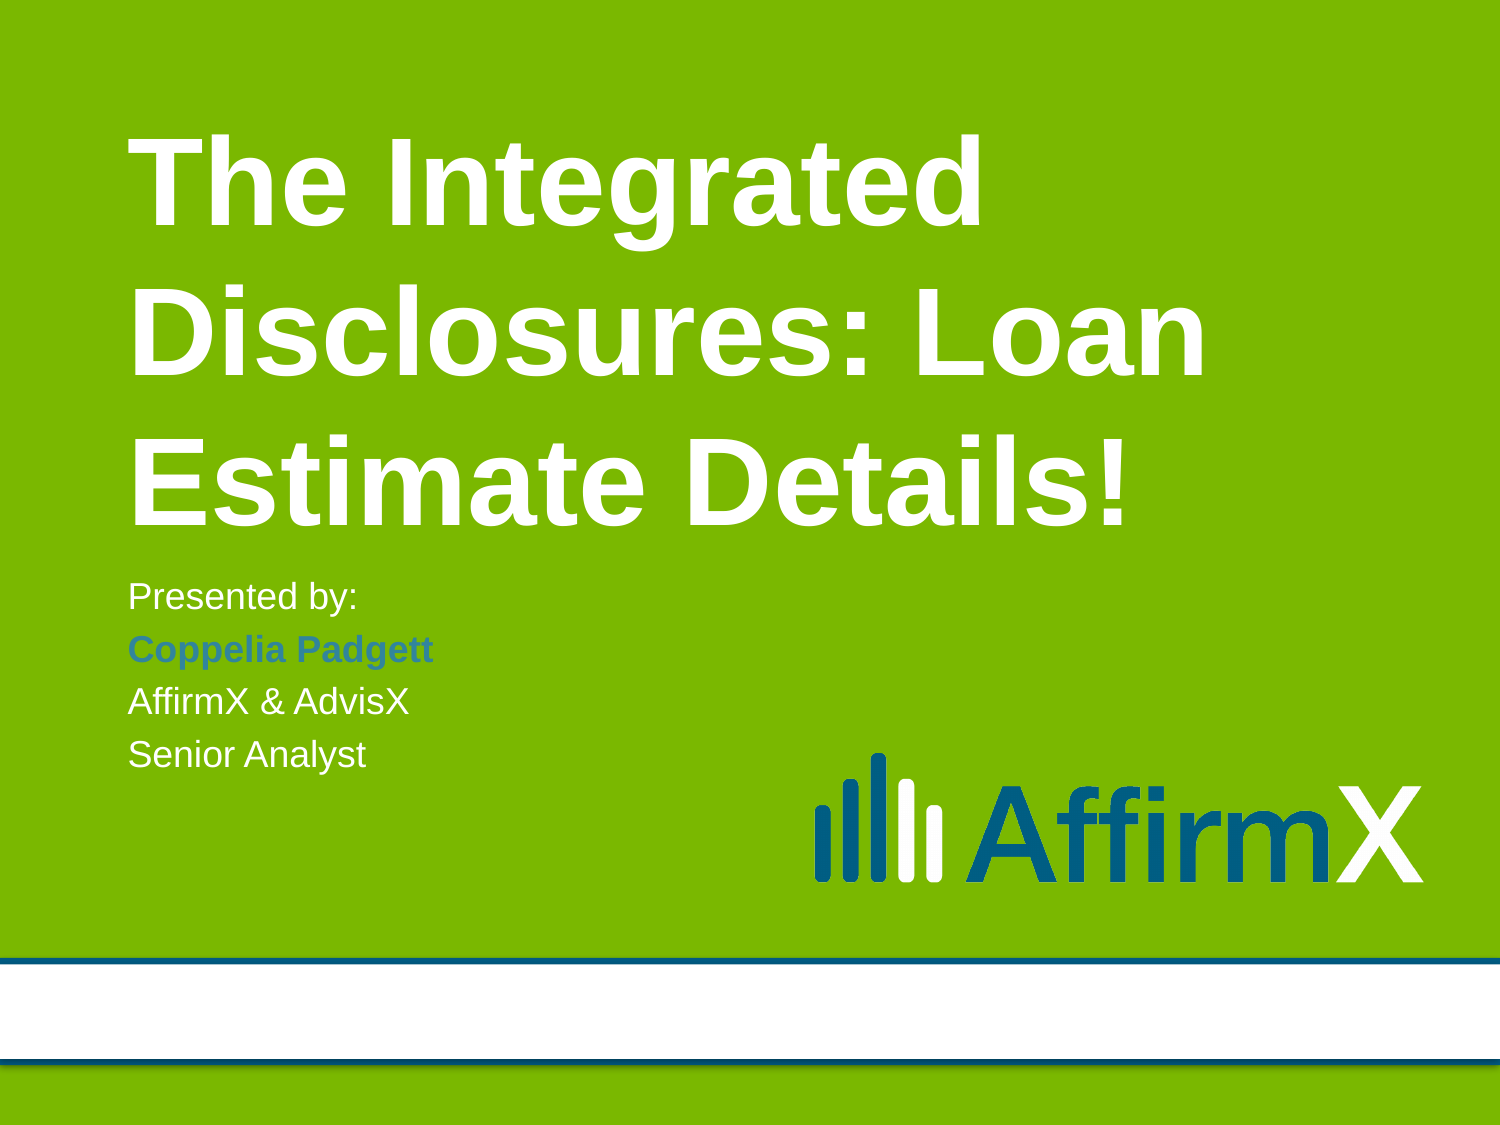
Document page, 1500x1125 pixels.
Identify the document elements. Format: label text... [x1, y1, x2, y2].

title The Integrated Disclosures: Loan Estimate Details! [112, 86, 1388, 565]
subtitle Presented by: Coppelia Padgett AffirmX & AdvisX Senior Analyst [112, 564, 725, 884]
picture [784, 726, 1454, 909]
